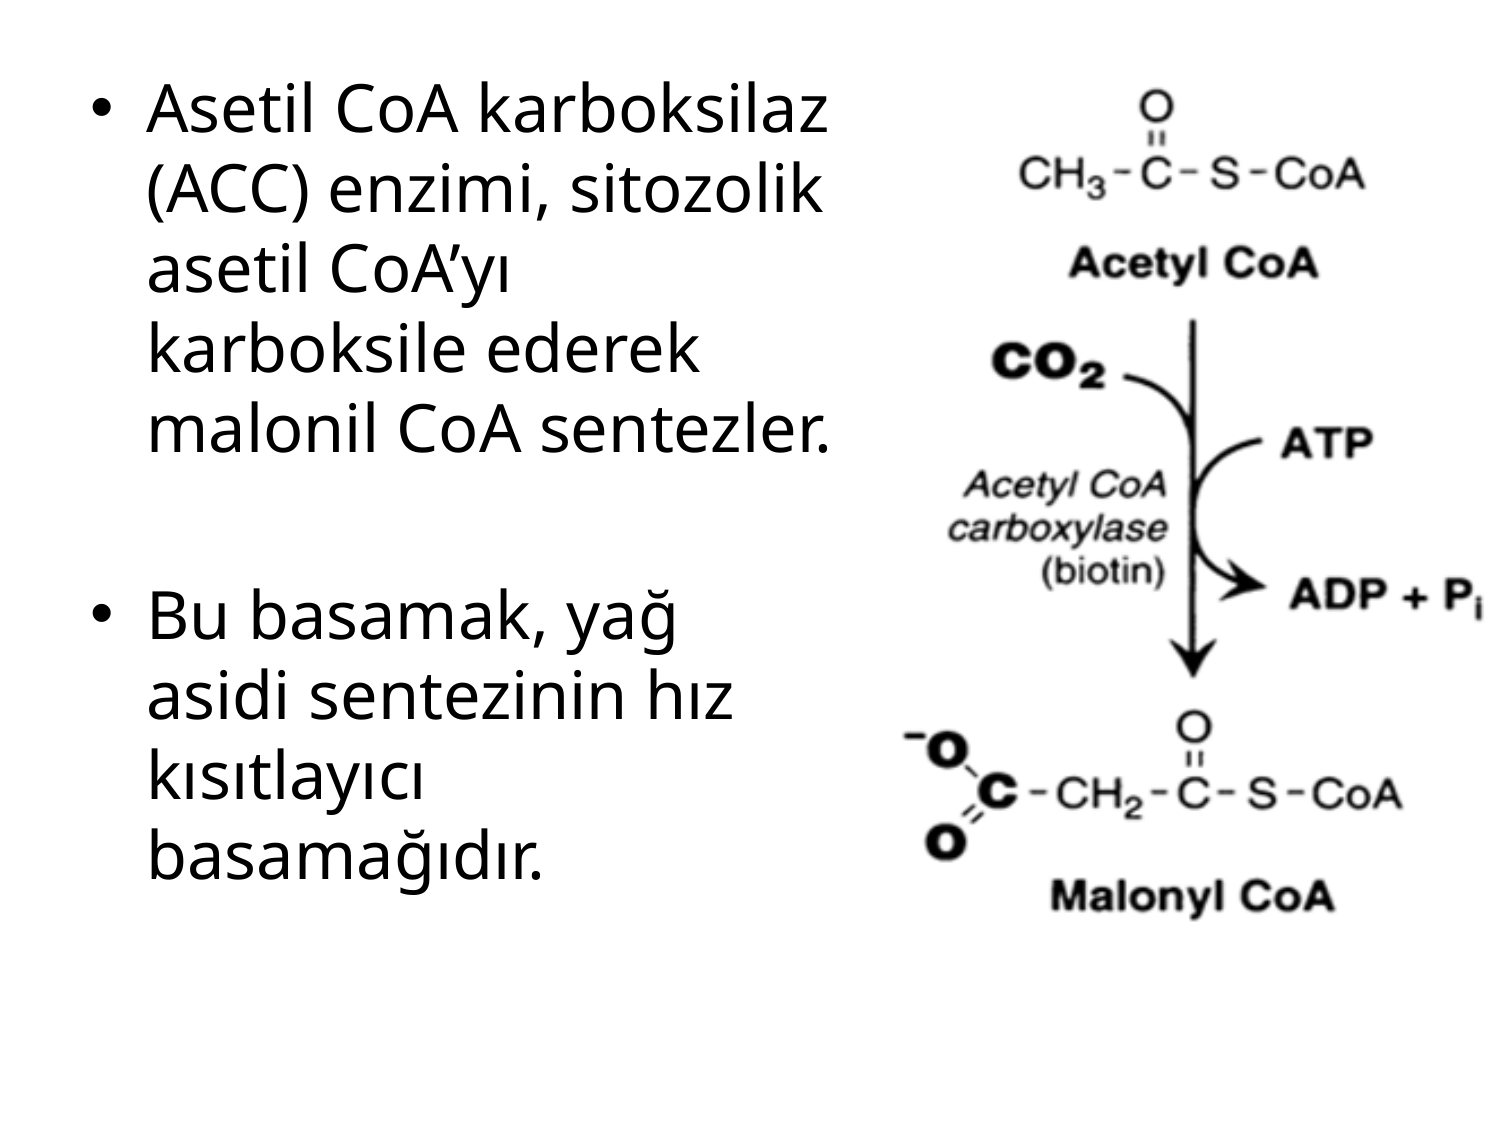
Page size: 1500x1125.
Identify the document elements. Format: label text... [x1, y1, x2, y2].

list Asetil CoA karboksilaz (ACC) enzimi, sitozolik asetil CoA’yı karboksile ederek malonil CoA sentezler. Bu basamak, yağ asidi sentezinin hız kısıtlayıcı basamağıdır. [75, 58, 856, 1005]
picture [878, 70, 1500, 934]
